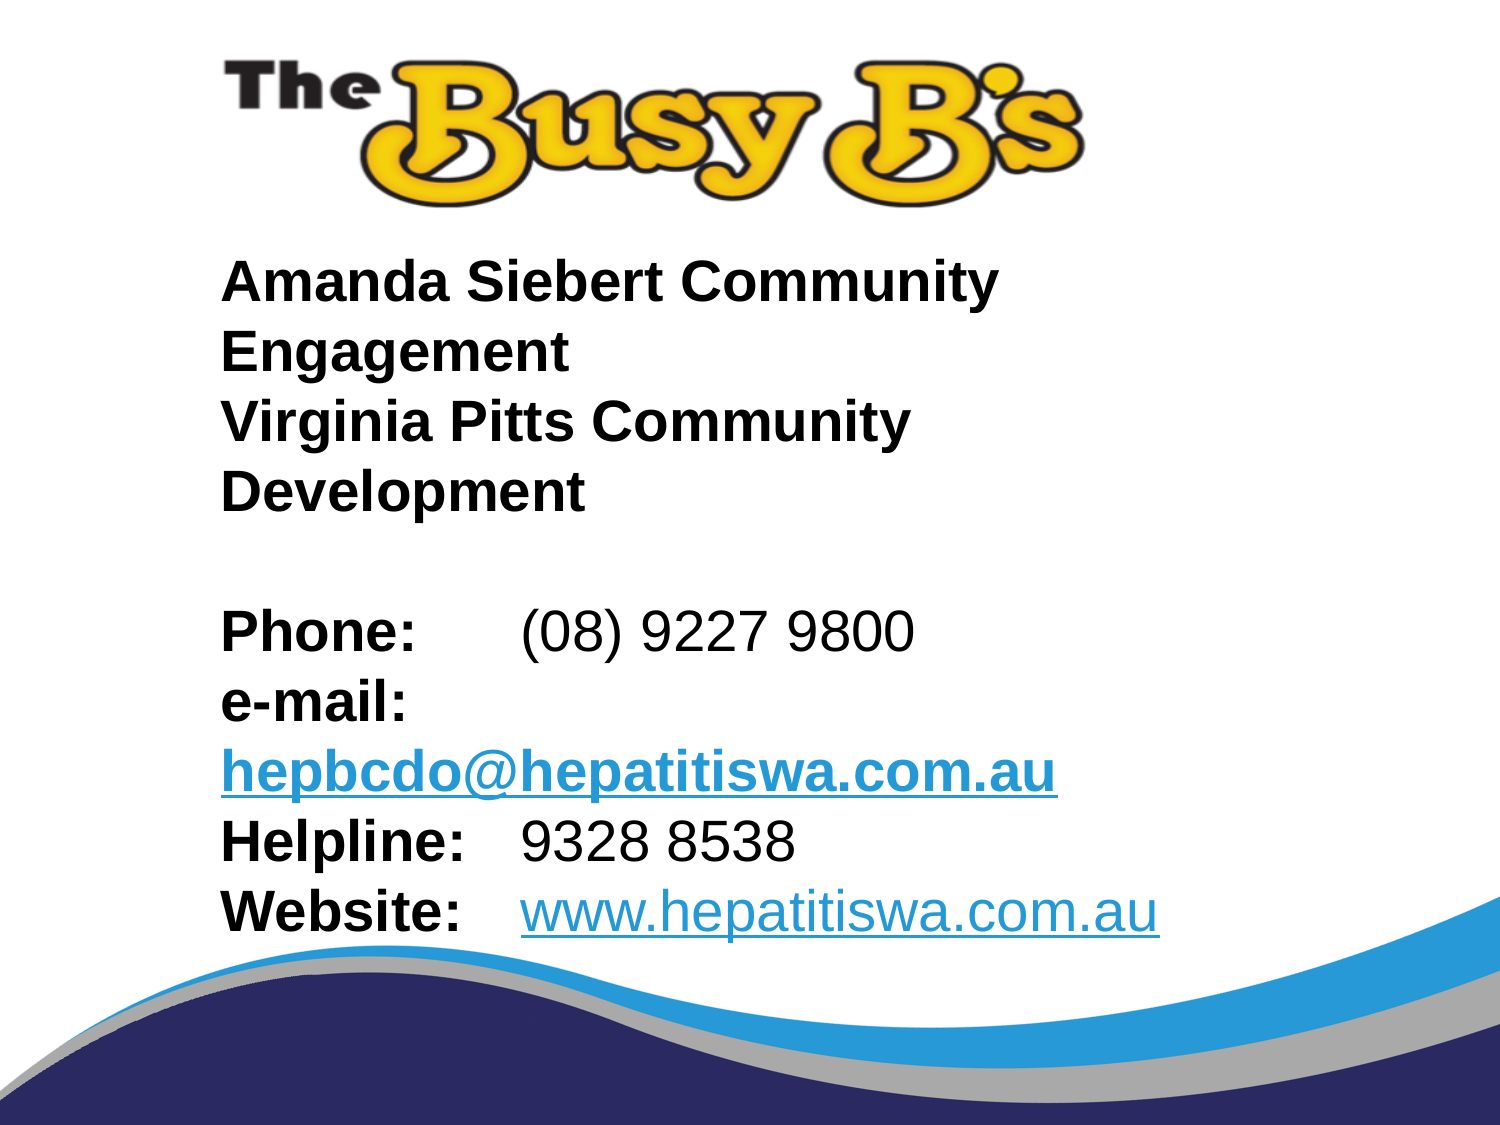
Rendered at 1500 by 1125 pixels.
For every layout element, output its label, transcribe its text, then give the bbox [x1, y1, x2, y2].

text_box Amanda Siebert Community Engagement Virginia Pitts Community Development Phone: (08) 9227 9800 e-mail: hepbcdo@hepatitiswa.com.au Helpline: 9328 8538 Website: www.hepatitiswa.com.au [205, 235, 1301, 951]
picture [0, 0, 1500, 1125]
